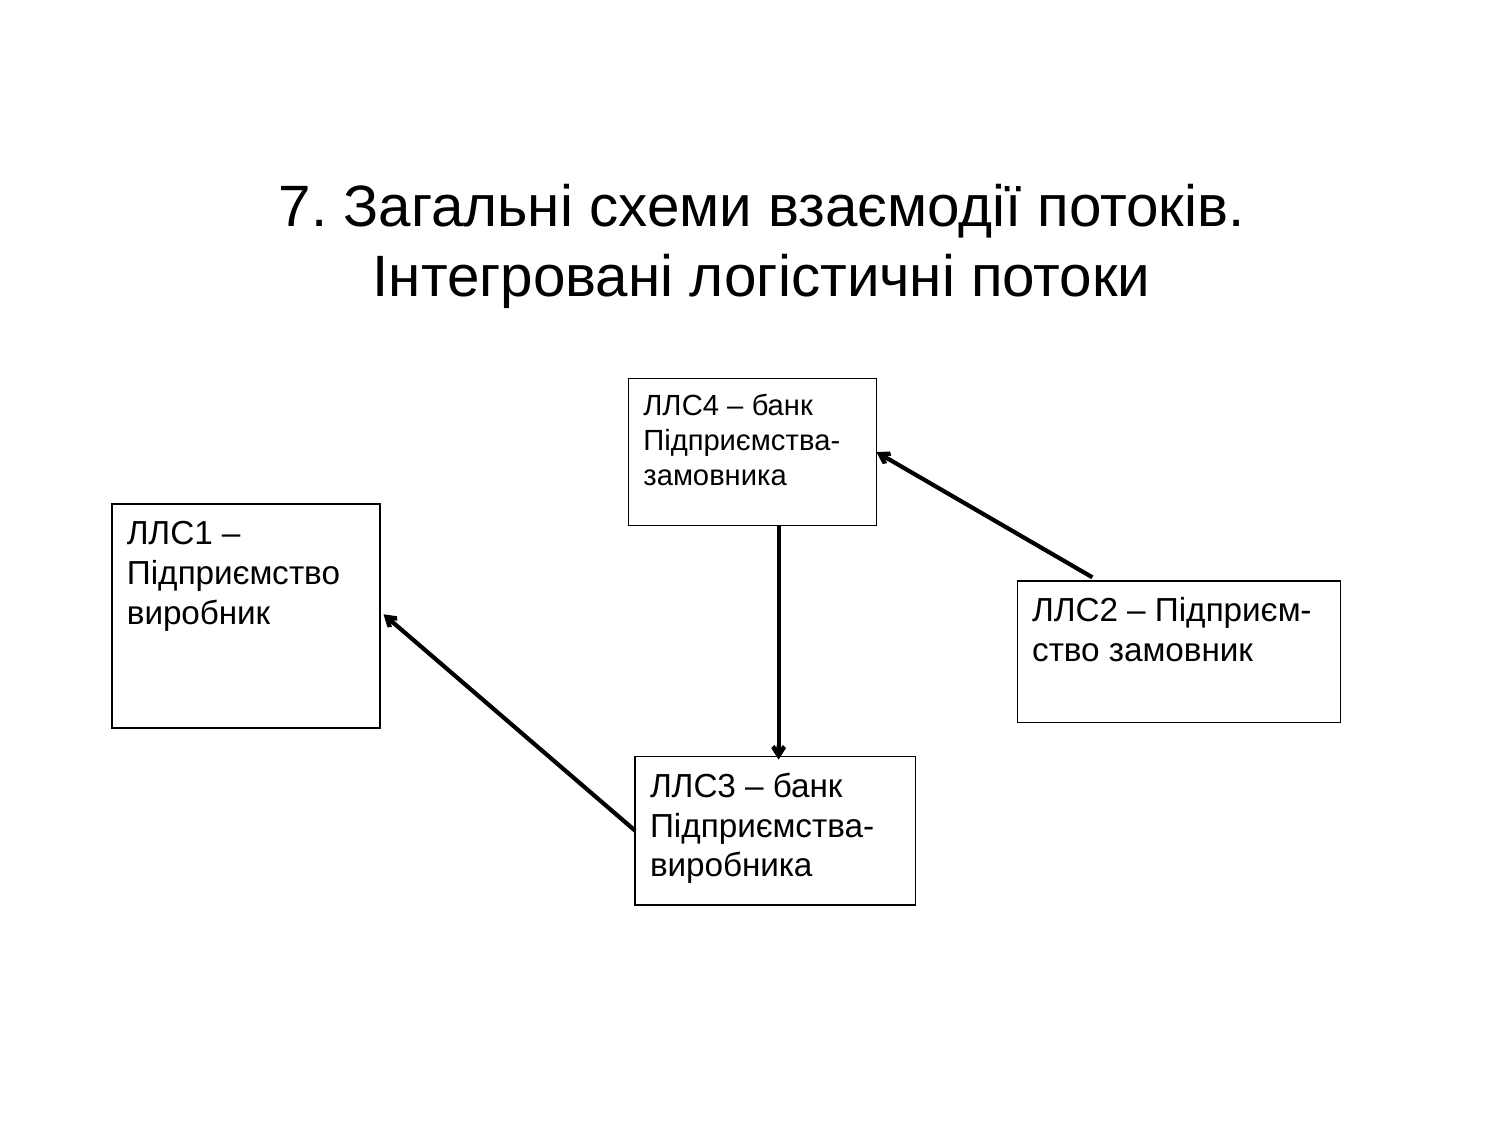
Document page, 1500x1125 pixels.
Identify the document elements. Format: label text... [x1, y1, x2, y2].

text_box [383, 614, 636, 831]
text_box 7. Загальні схеми взаємодії потоків. Інтегровані логістичні потоки [112, 160, 1412, 316]
text_box ЛЛС3 ‒ банк Підприємства-виробника [635, 756, 916, 905]
text_box ЛЛС4 ‒ банк Підприємства-замовника [628, 378, 877, 526]
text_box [876, 451, 1093, 578]
text_box ЛЛС1 ‒ Підприємство виробник [112, 503, 381, 728]
text_box ЛЛС2 ‒ Підприєм-ство замовник [1017, 580, 1341, 723]
